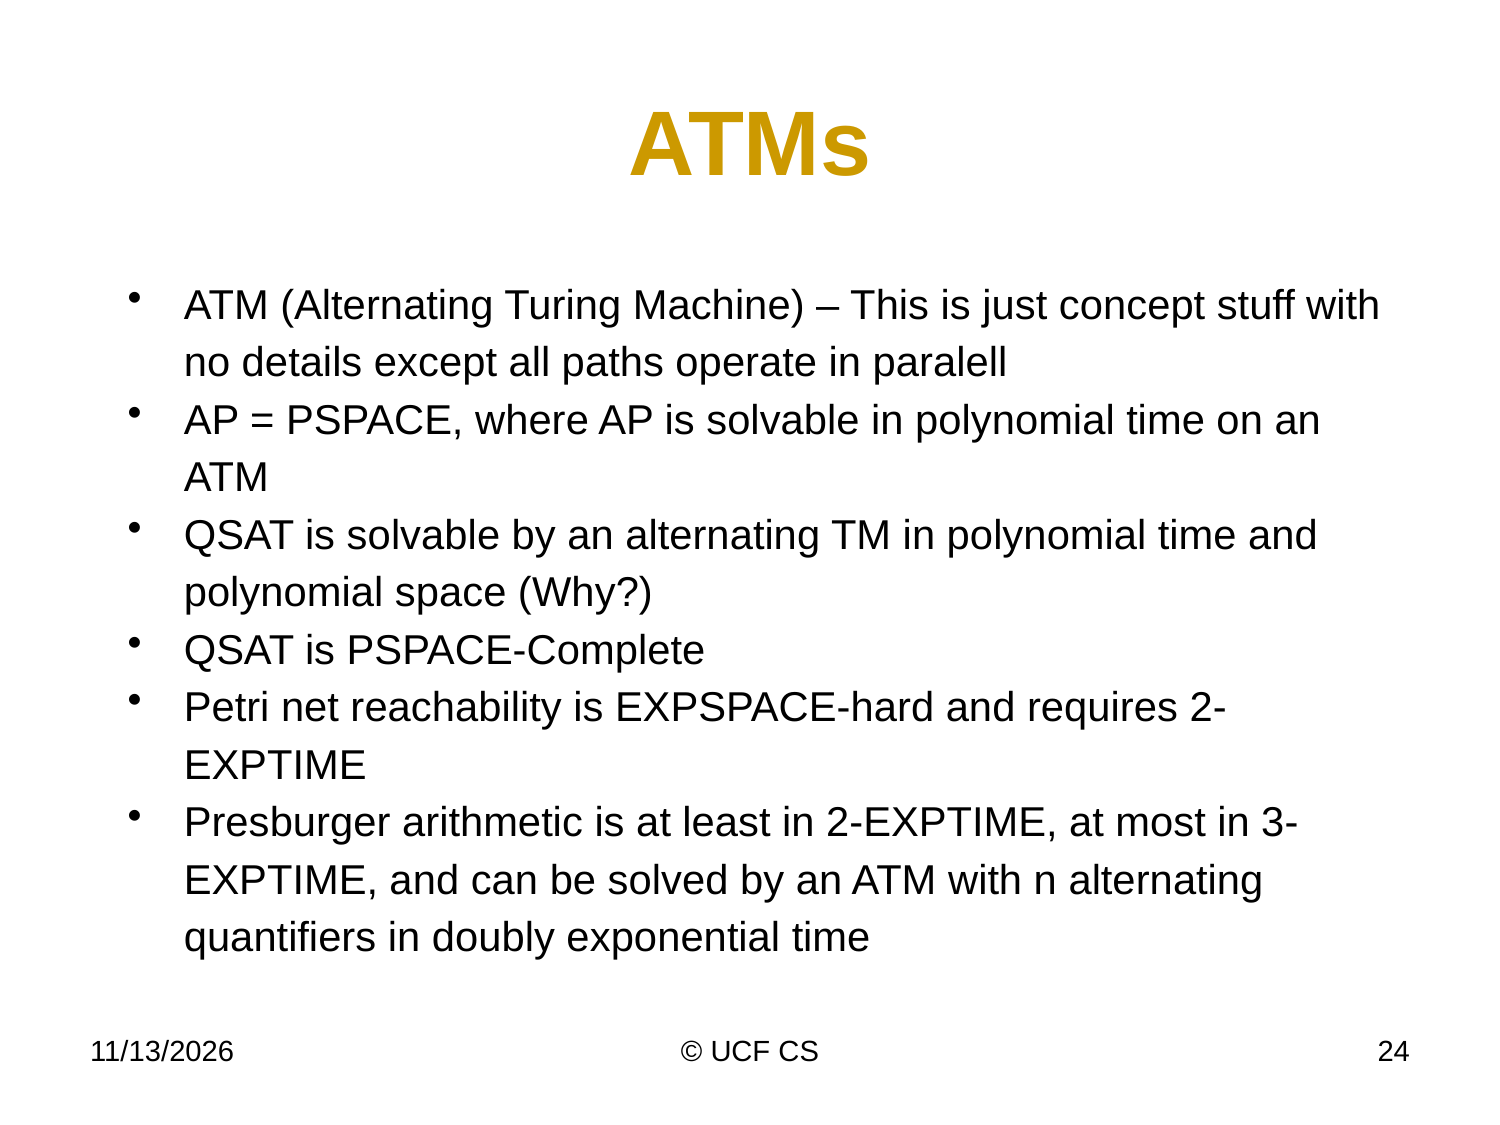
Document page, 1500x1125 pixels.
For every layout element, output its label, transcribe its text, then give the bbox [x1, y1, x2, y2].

slide_number 24 [1074, 1024, 1426, 1103]
list ATM (Alternating Turing Machine) – This is just concept stuff with no details except all paths operate in paralell AP = PSPACE, where AP is solvable in polynomial time on an ATM QSAT is solvable by an alternating TM in polynomial time and polynomial space (Why?) QSAT is PSPACE-Complete Petri net reachability is EXPSPACE-hard and requires 2-EXPTIME Presburger arithmetic is at least in 2-EXPTIME, at most in 3-EXPTIME, and can be solved by an ATM with n alternating quantifiers in doubly exponential time [75, 262, 1425, 1005]
title ATMs [75, 45, 1425, 233]
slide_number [74, 1024, 426, 1103]
footer © UCF CS [512, 1024, 988, 1103]
